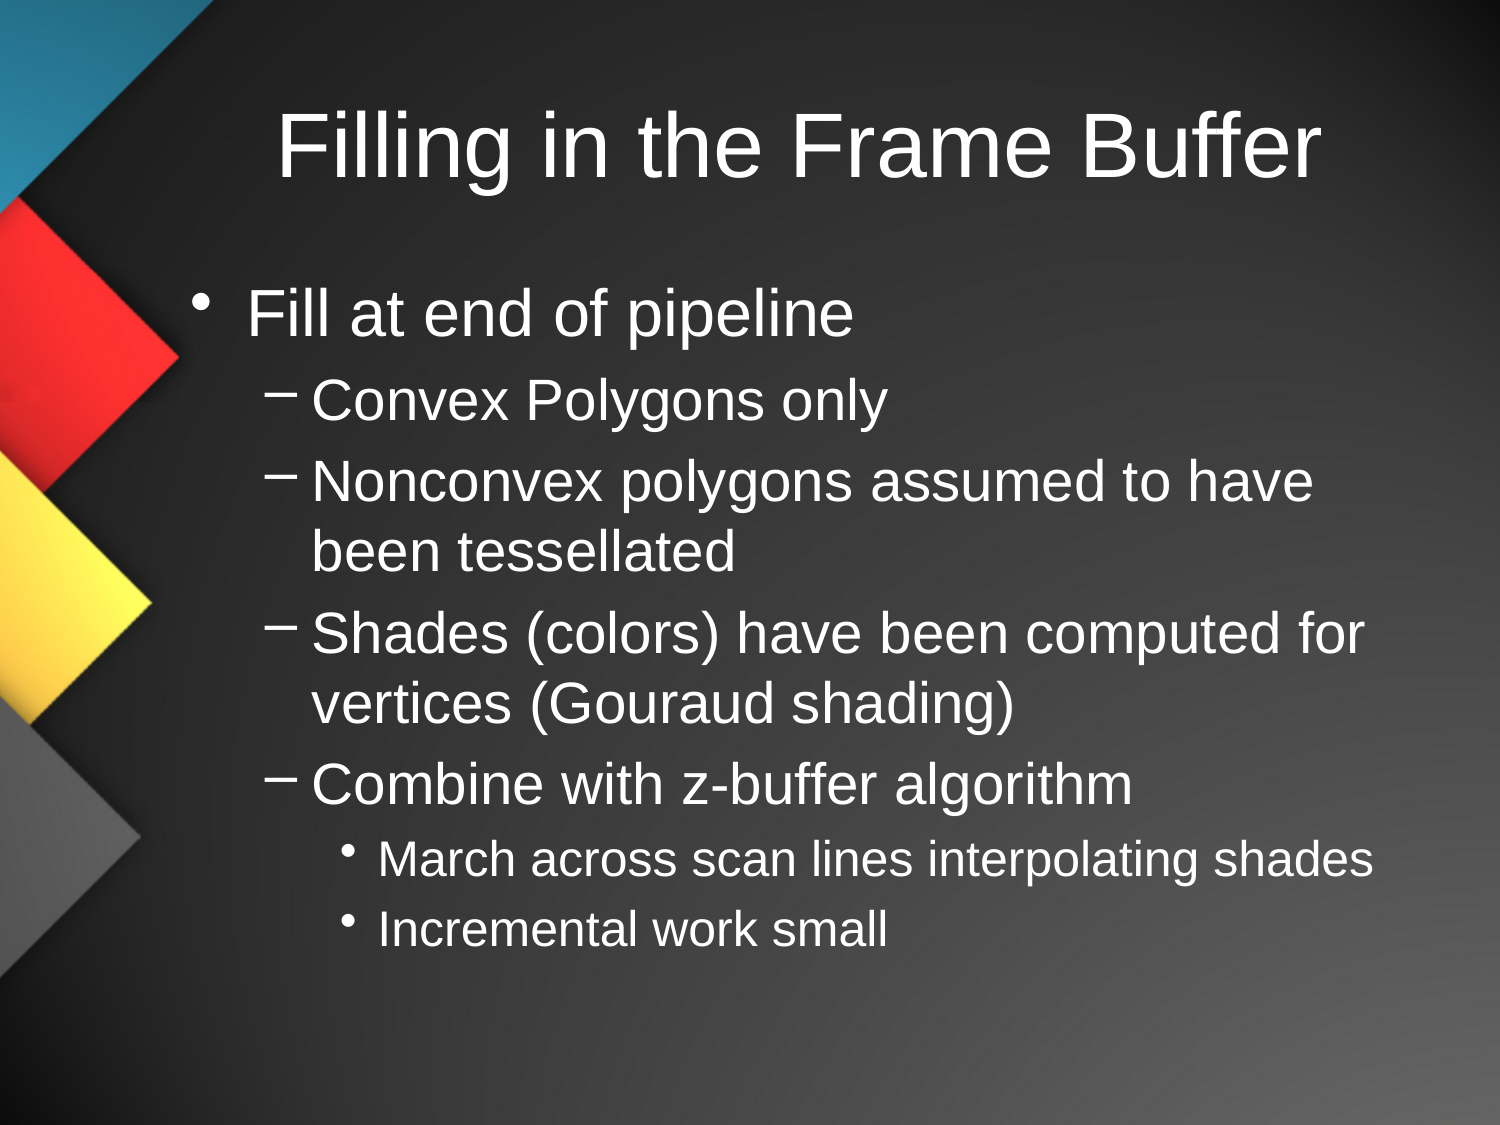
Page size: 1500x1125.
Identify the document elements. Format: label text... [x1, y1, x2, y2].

title Filling in the Frame Buffer [174, 44, 1426, 238]
list Fill at end of pipeline Convex Polygons only Nonconvex polygons assumed to have been tessellated Shades (colors) have been computed for vertices (Gouraud shading) Combine with z-buffer algorithm March across scan lines interpolating shades Incremental work small [174, 262, 1426, 1006]
picture [0, 0, 1500, 1125]
